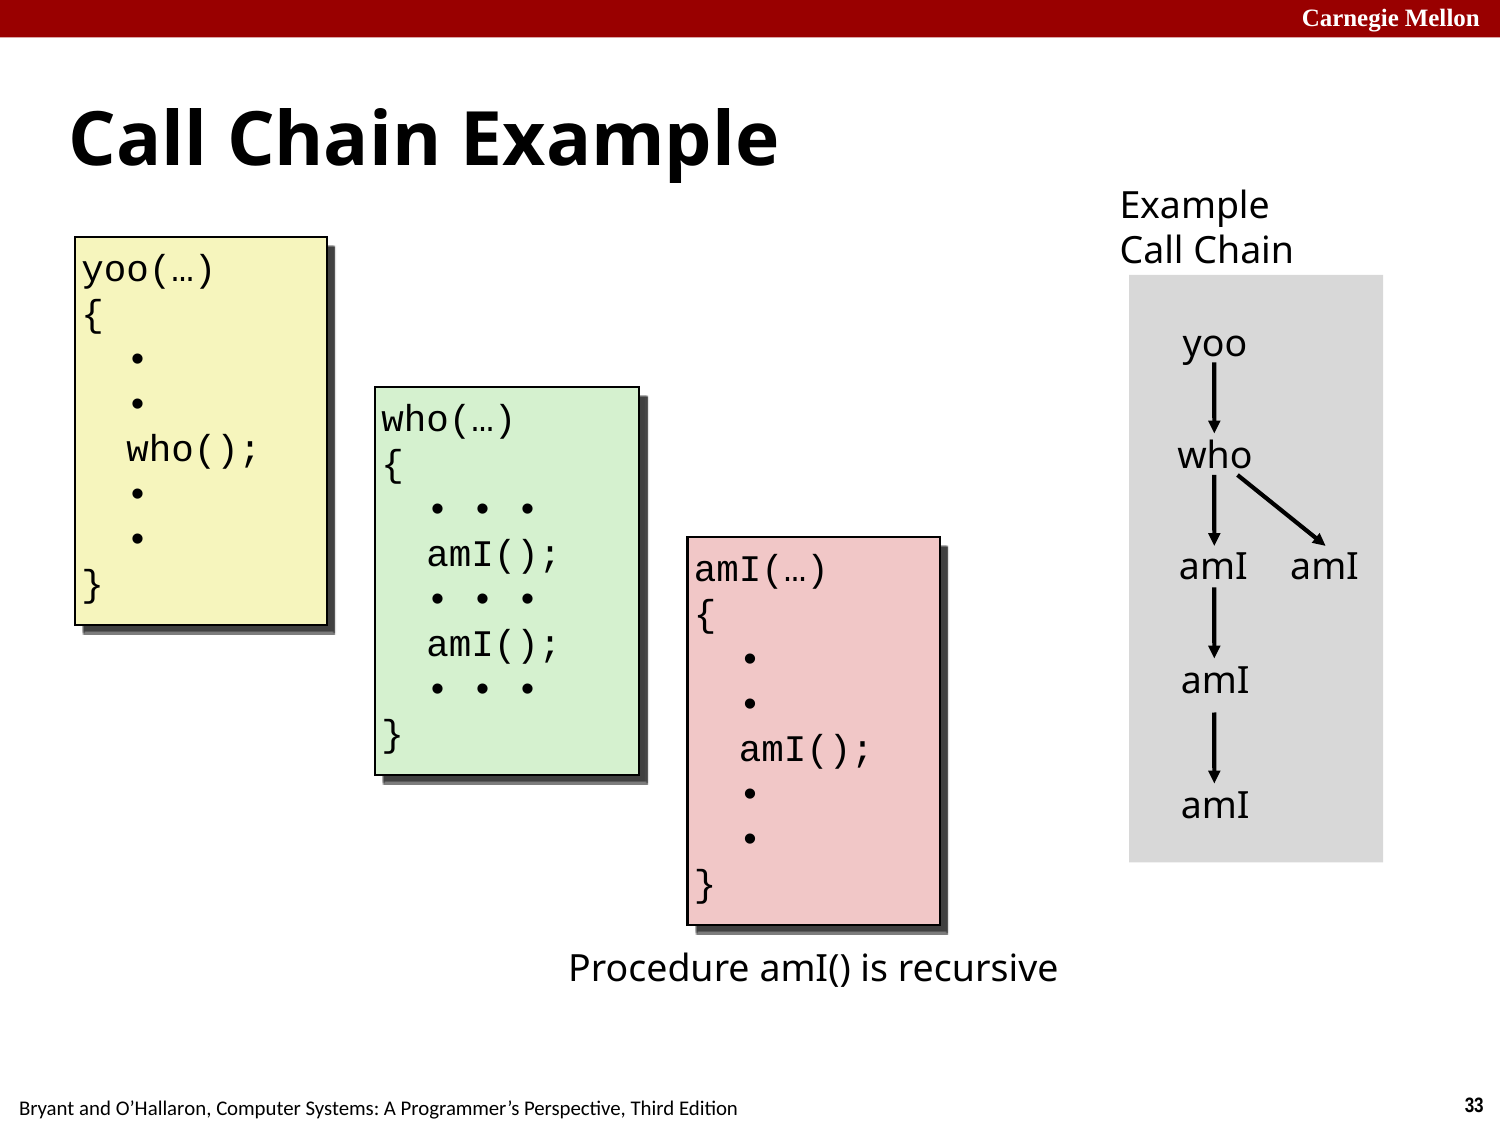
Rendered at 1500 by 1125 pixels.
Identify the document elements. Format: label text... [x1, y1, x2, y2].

text_box Procedure amI() is recursive [561, 937, 1066, 995]
text_box amI [1164, 650, 1267, 705]
title Call Chain Example [62, 41, 1438, 230]
text_box amI [1273, 535, 1376, 590]
text_box Example Call Chain [1113, 174, 1301, 278]
text_box [1237, 474, 1326, 546]
text_box yoo [1164, 312, 1267, 367]
text_box [1129, 274, 1384, 863]
text_box amI [1164, 774, 1267, 830]
text_box [1208, 362, 1221, 434]
text_box amI [1162, 535, 1265, 590]
text_box yoo(…) { • • who(); • • } [75, 237, 328, 625]
text_box [1208, 474, 1221, 546]
text_box [1208, 587, 1221, 659]
text_box who [1164, 425, 1267, 480]
text_box who(…) { • • • amI(); • • • amI(); • • • } [374, 387, 640, 775]
text_box [1208, 712, 1221, 784]
text_box amI(…) { • • amI(); • • } [687, 537, 940, 925]
